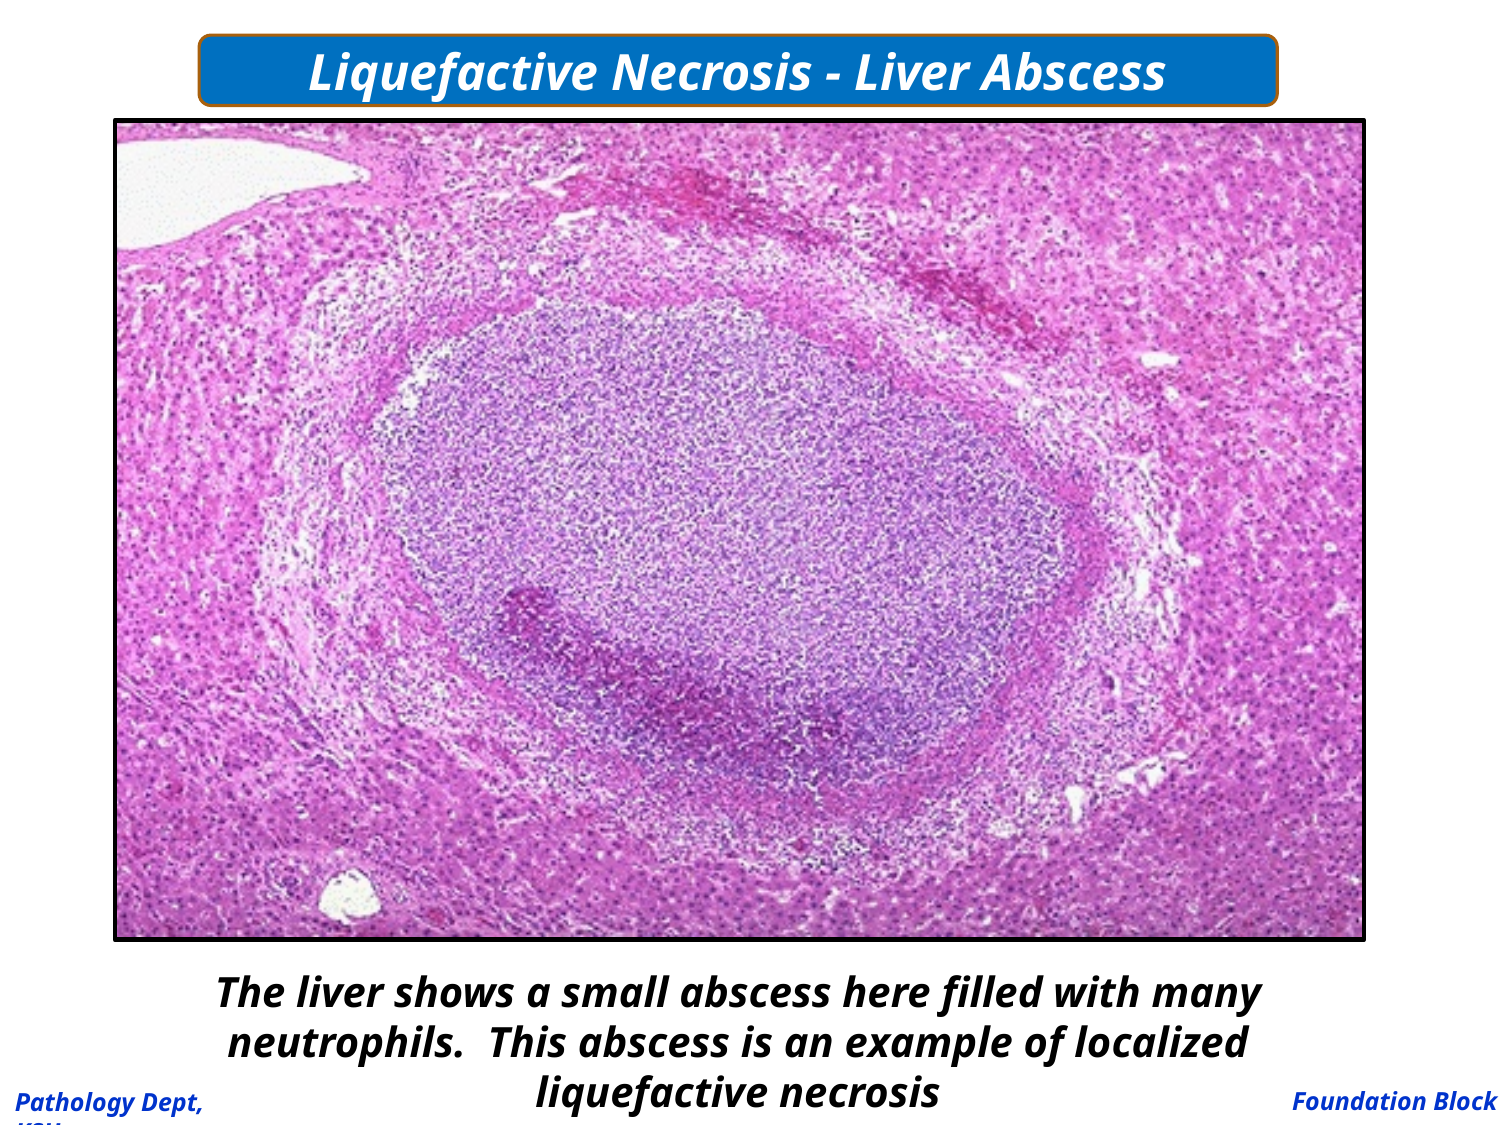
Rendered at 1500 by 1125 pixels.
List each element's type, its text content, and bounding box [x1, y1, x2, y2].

text_box Foundation Block [1277, 1078, 1500, 1123]
picture [116, 122, 1362, 938]
text_box The liver shows a small abscess here filled with many neutrophils. This abscess is an example of localized liquefactive necrosis [117, 958, 1360, 1124]
text_box Pathology Dept, KSU [0, 1079, 258, 1125]
text_box Liquefactive Necrosis - Liver Abscess [197, 33, 1279, 108]
